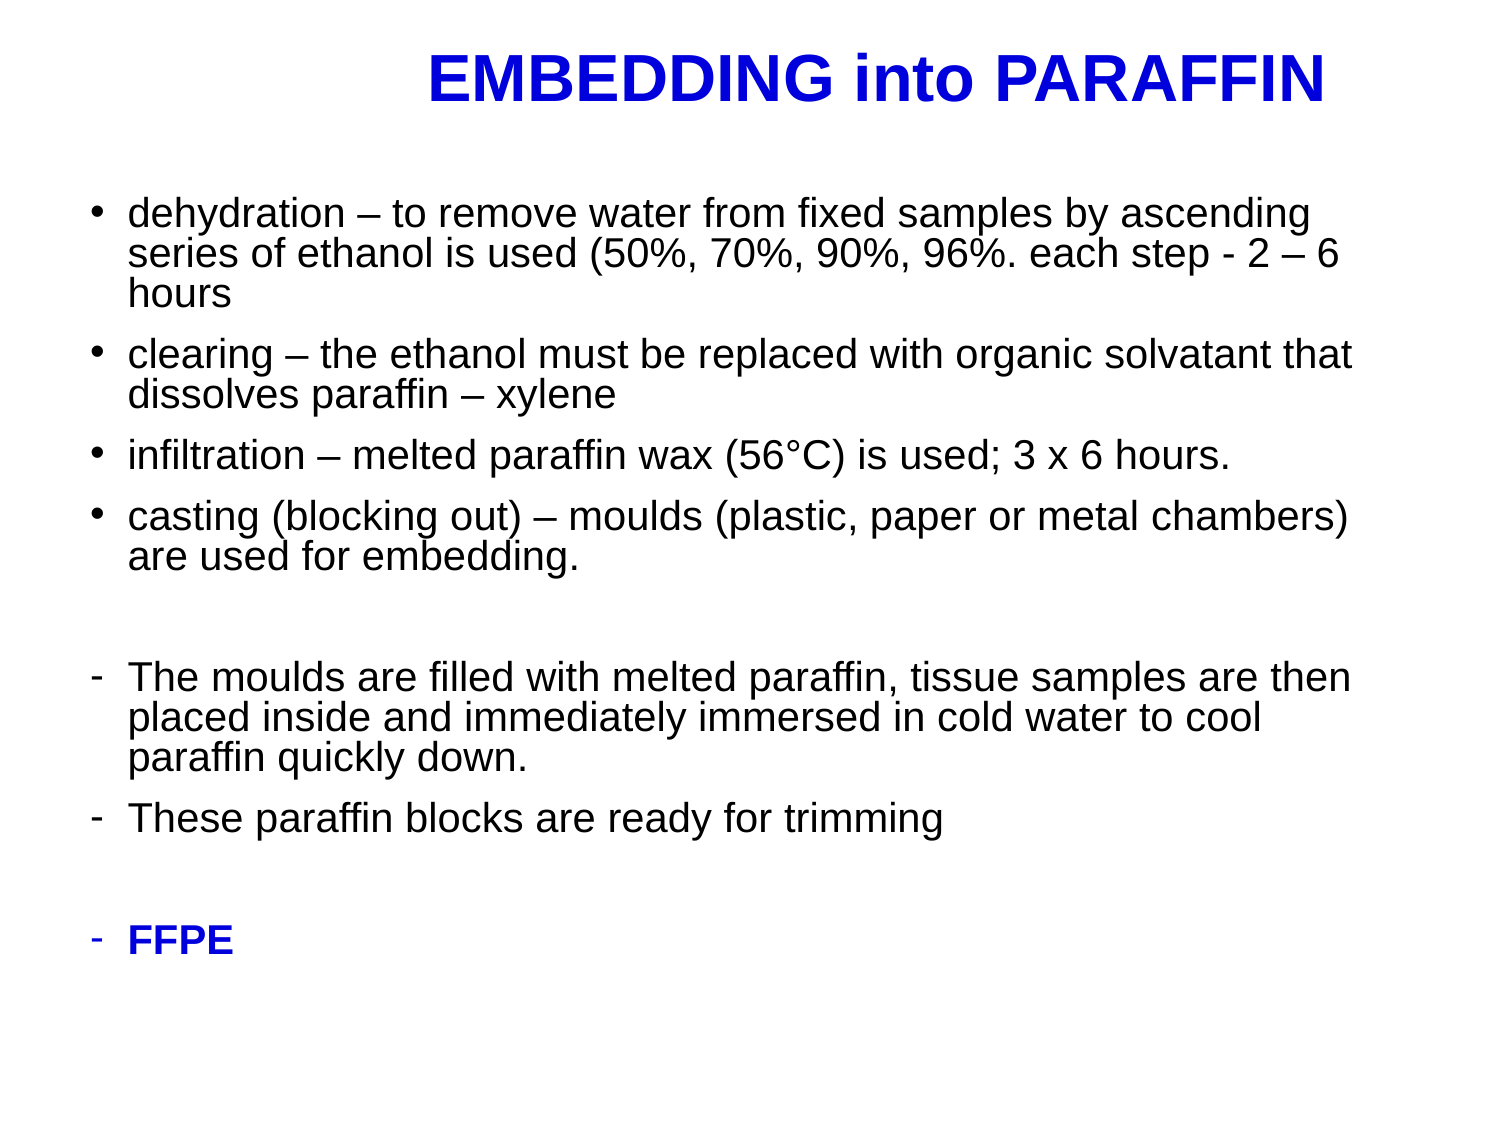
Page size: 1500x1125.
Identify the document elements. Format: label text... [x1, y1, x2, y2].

list EMBEDDING into PARAFFIN dehydration – to remove water from fixed samples by ascending series of ethanol is used (50%, 70%, 90%, 96%. each step - 2 – 6 hours clearing – the ethanol must be replaced with organic solvatant that dissolves paraffin – xylene infiltration – melted paraffin wax (56°C) is used; 3 x 6 hours. casting (blocking out) – moulds (plastic, paper or metal chambers) are used for embedding. The moulds are filled with melted paraffin, tissue samples are then placed inside and immediately immersed in cold water to cool paraffin quickly down. These paraffin blocks are ready for trimming FFPE [74, 42, 1426, 1006]
